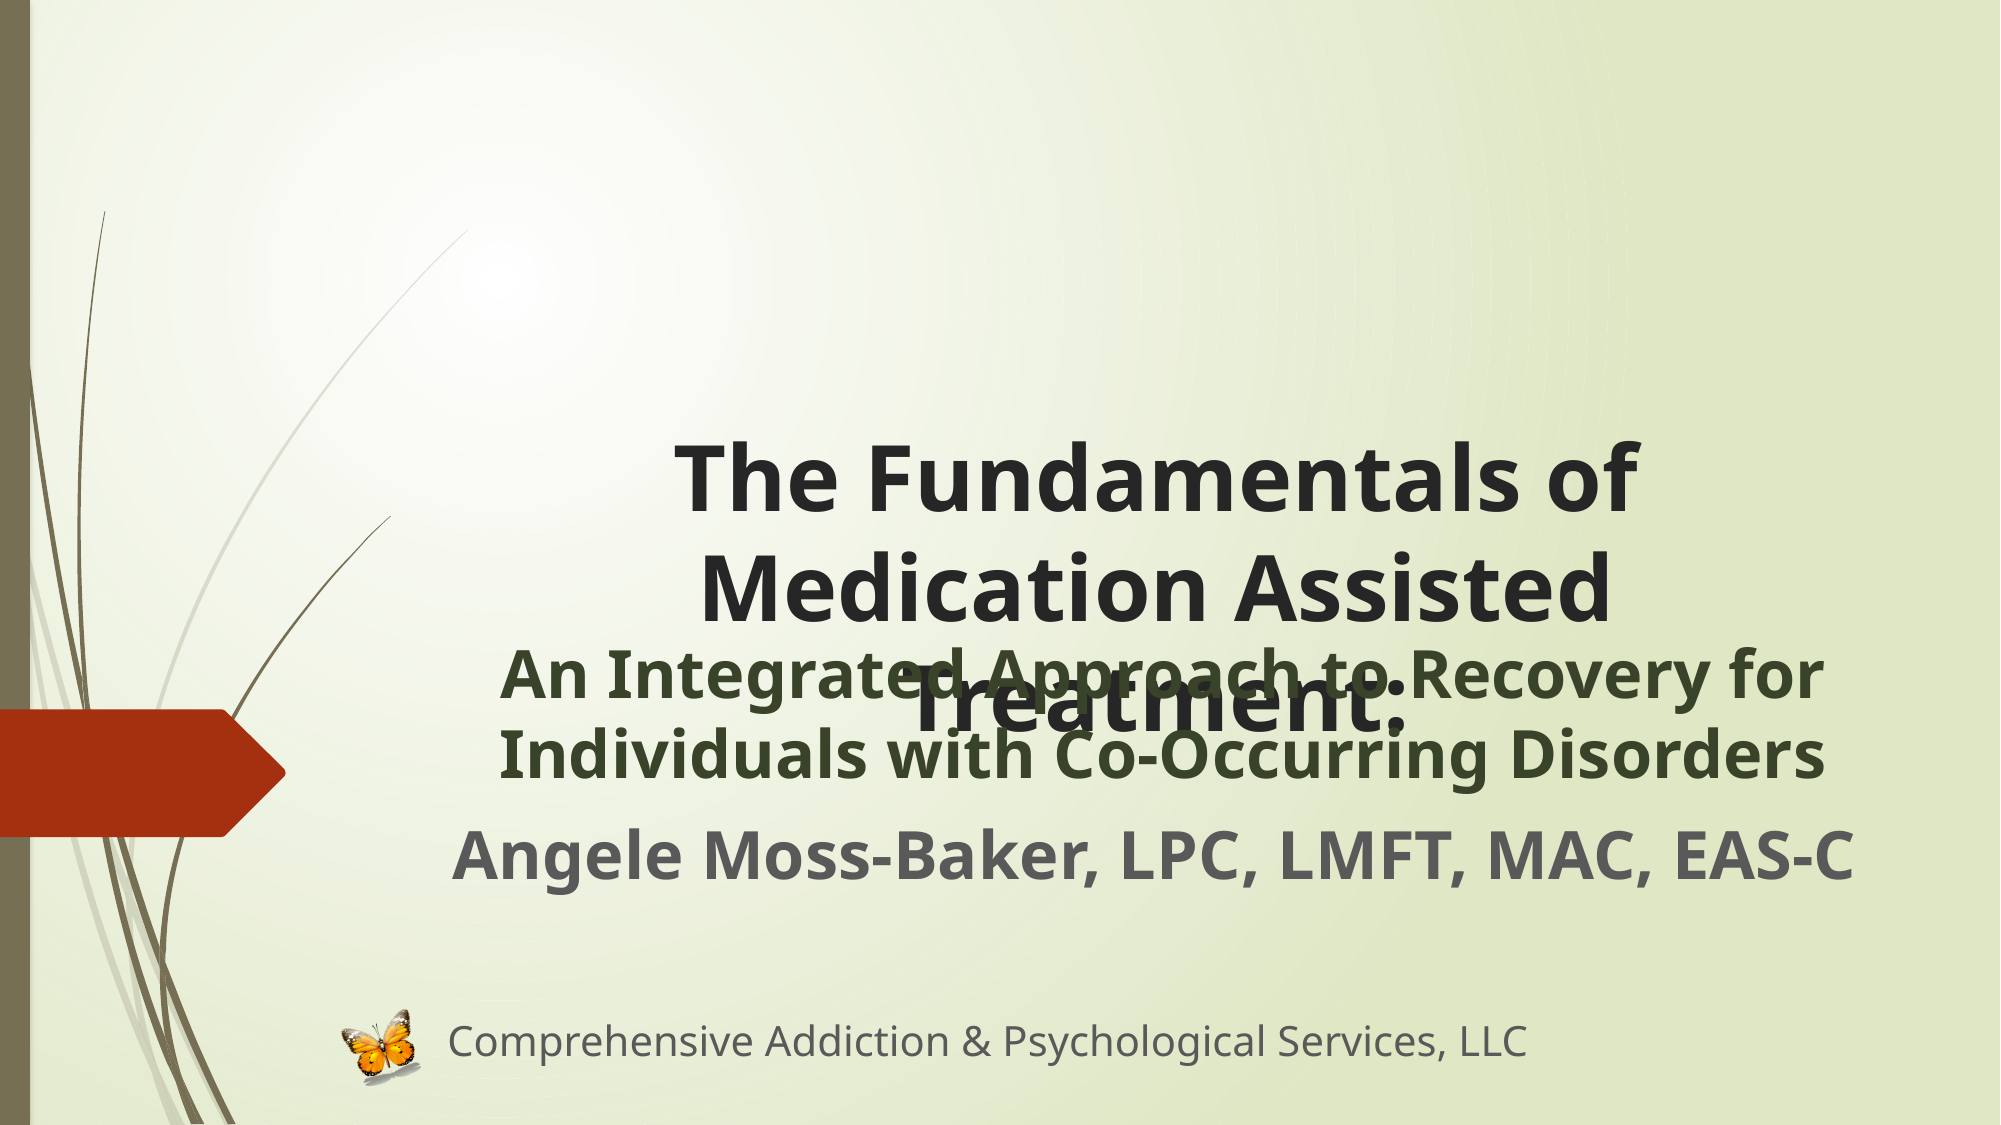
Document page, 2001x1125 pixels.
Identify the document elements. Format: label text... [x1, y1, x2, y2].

picture [336, 999, 430, 1093]
subtitle An Integrated Approach to Recovery for Individuals with Co-Occurring Disorders Angele Moss-Baker, LPC, LMFT, MAC, EAS-C Comprehensive Addiction & Psychological Services, LLC [432, 624, 1895, 810]
title The Fundamentals of Medication Assisted Treatment: [424, 412, 1888, 784]
